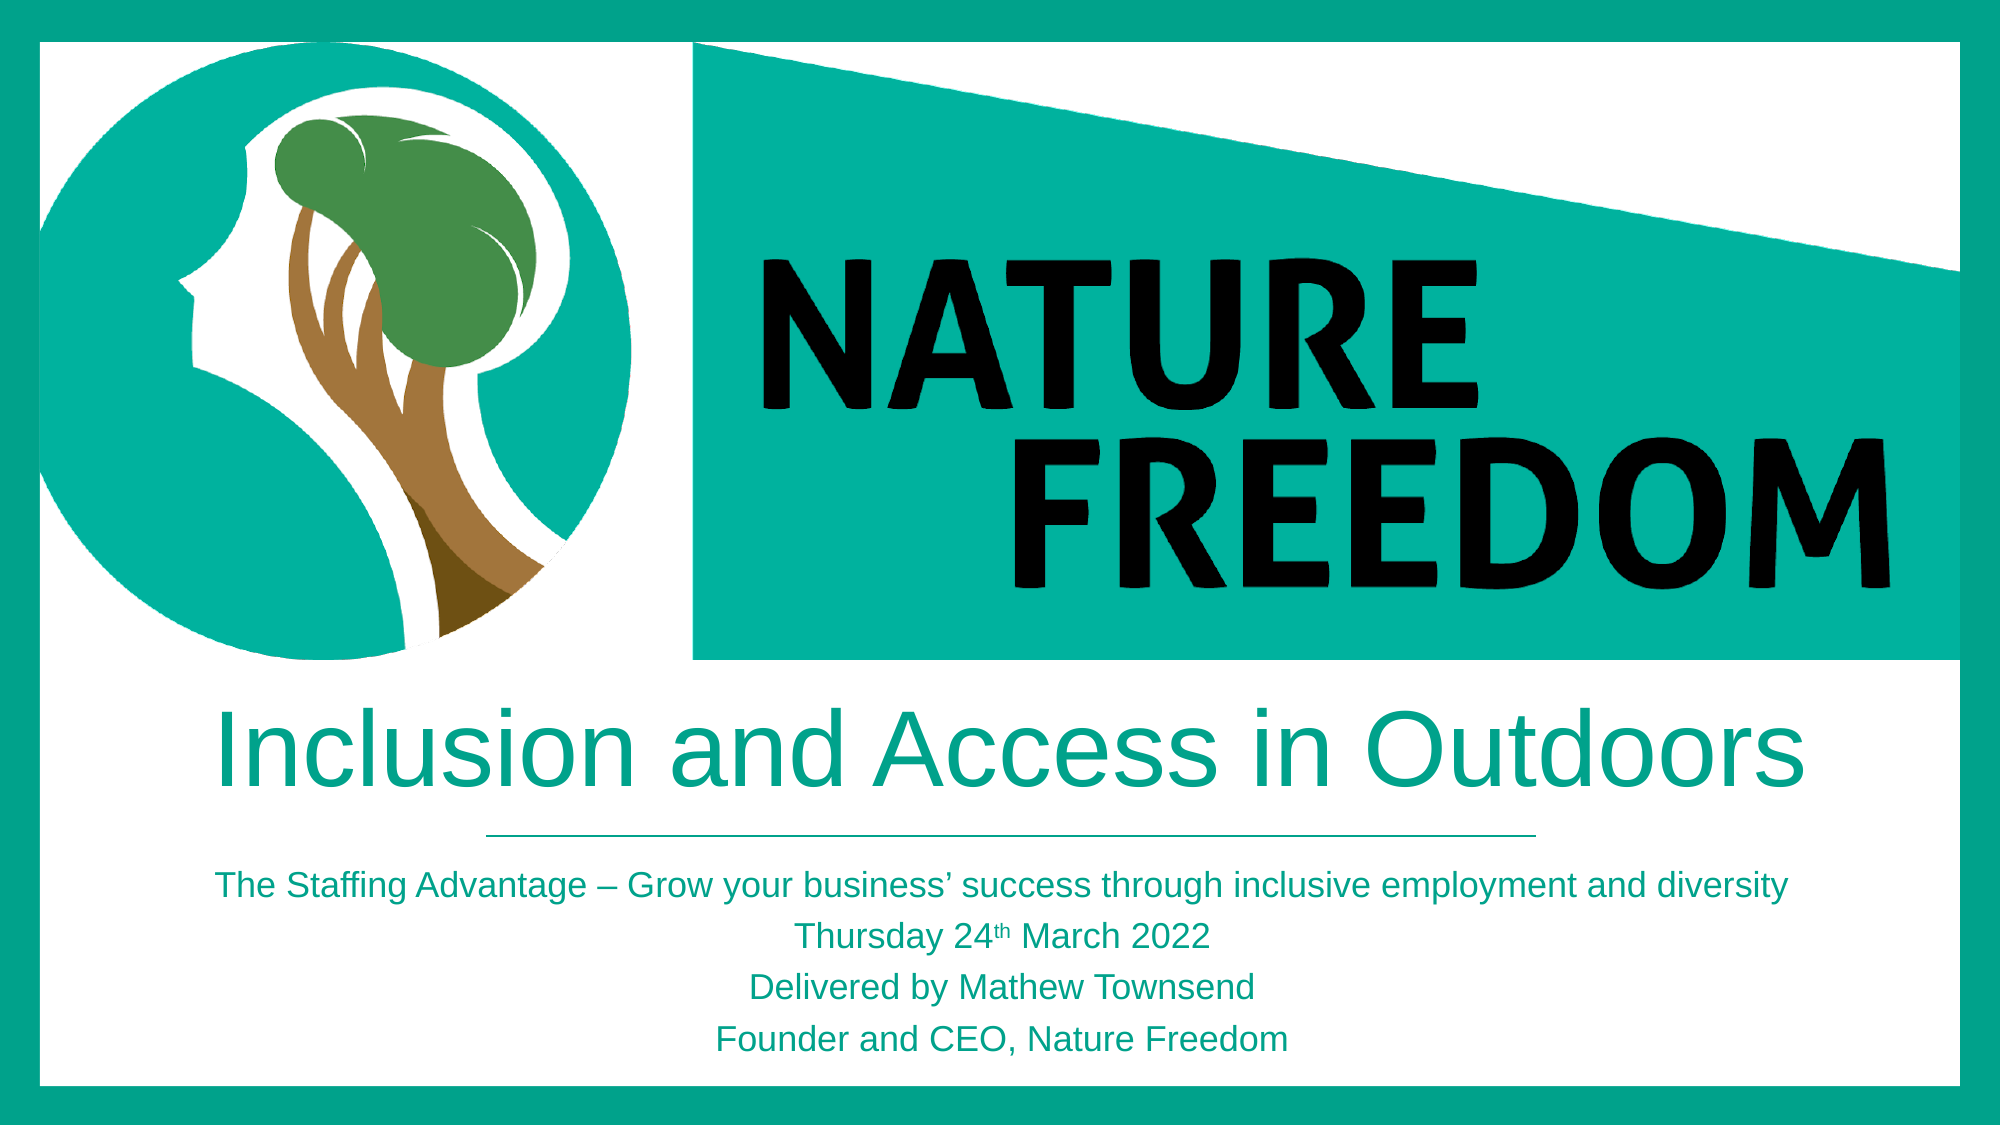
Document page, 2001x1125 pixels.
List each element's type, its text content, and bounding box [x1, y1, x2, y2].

text_box [0, 0, 2000, 1125]
picture [39, 41, 1961, 660]
title Inclusion and Access in Outdoors [193, 683, 1829, 818]
text_box [39, 671, 1960, 1087]
subtitle The Staffing Advantage – Grow your business’ success through inclusive employment and diversity Thursday 24th March 2022 Delivered by Mathew Townsend Founder and CEO, Nature Freedom [113, 866, 1892, 1062]
